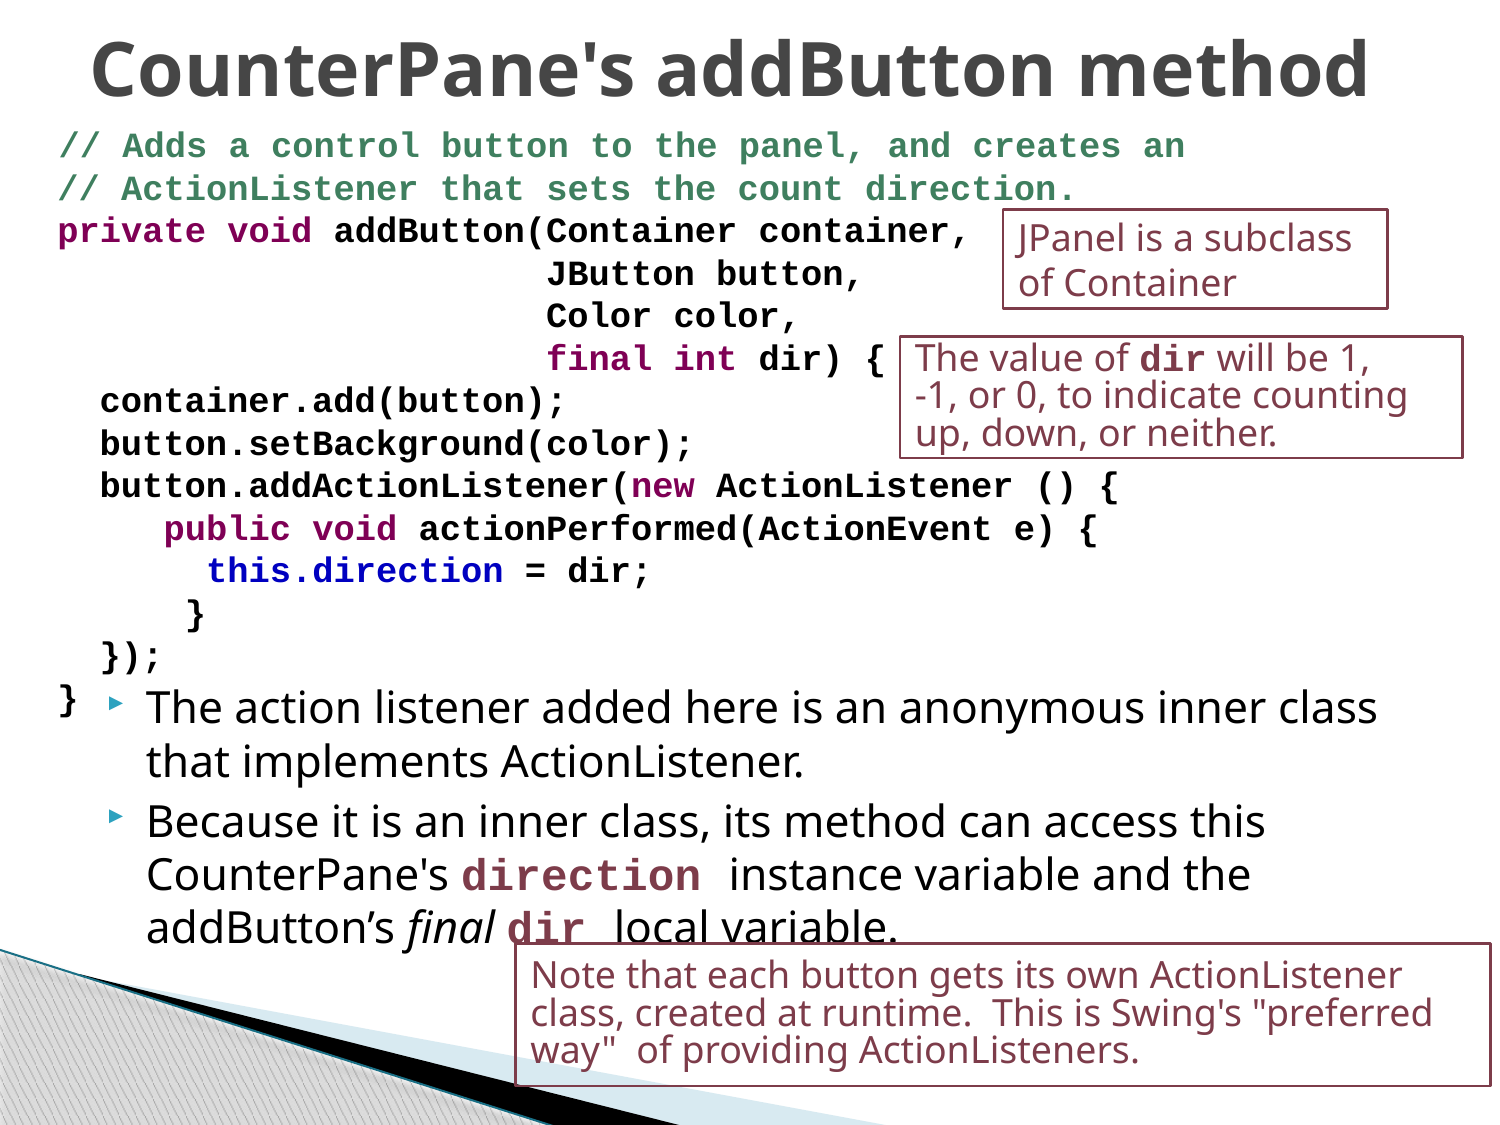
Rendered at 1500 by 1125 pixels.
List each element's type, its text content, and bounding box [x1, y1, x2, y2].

text_box The value of dir will be 1, -1, or 0, to indicate counting up, down, or neither. [900, 336, 1463, 459]
text_box JPanel is a subclass of Container [1003, 209, 1388, 309]
text_box // Adds a control button to the panel, and creates an // ActionListener that sets the count direction. private void addButton(Container container, JButton button, Color color, final int dir) { container.add(button); button.setBackground(color); button.addActionListener(new ActionListener () { public void actionPerformed(ActionEvent e) { this.direction = dir; } }); } [0, 112, 1500, 725]
list The action listener added here is an anonymous inner class that implements ActionListener. Because it is an inner class, its method can access this CounterPane's direction instance variable and the addButton’s final dir local variable. [74, 725, 1426, 966]
text_box Note that each button gets its own ActionListener class, created at runtime. This is Swing's "preferred way" of providing ActionListeners. [515, 943, 1491, 1086]
title CounterPane's addButton method [75, 9, 1425, 112]
